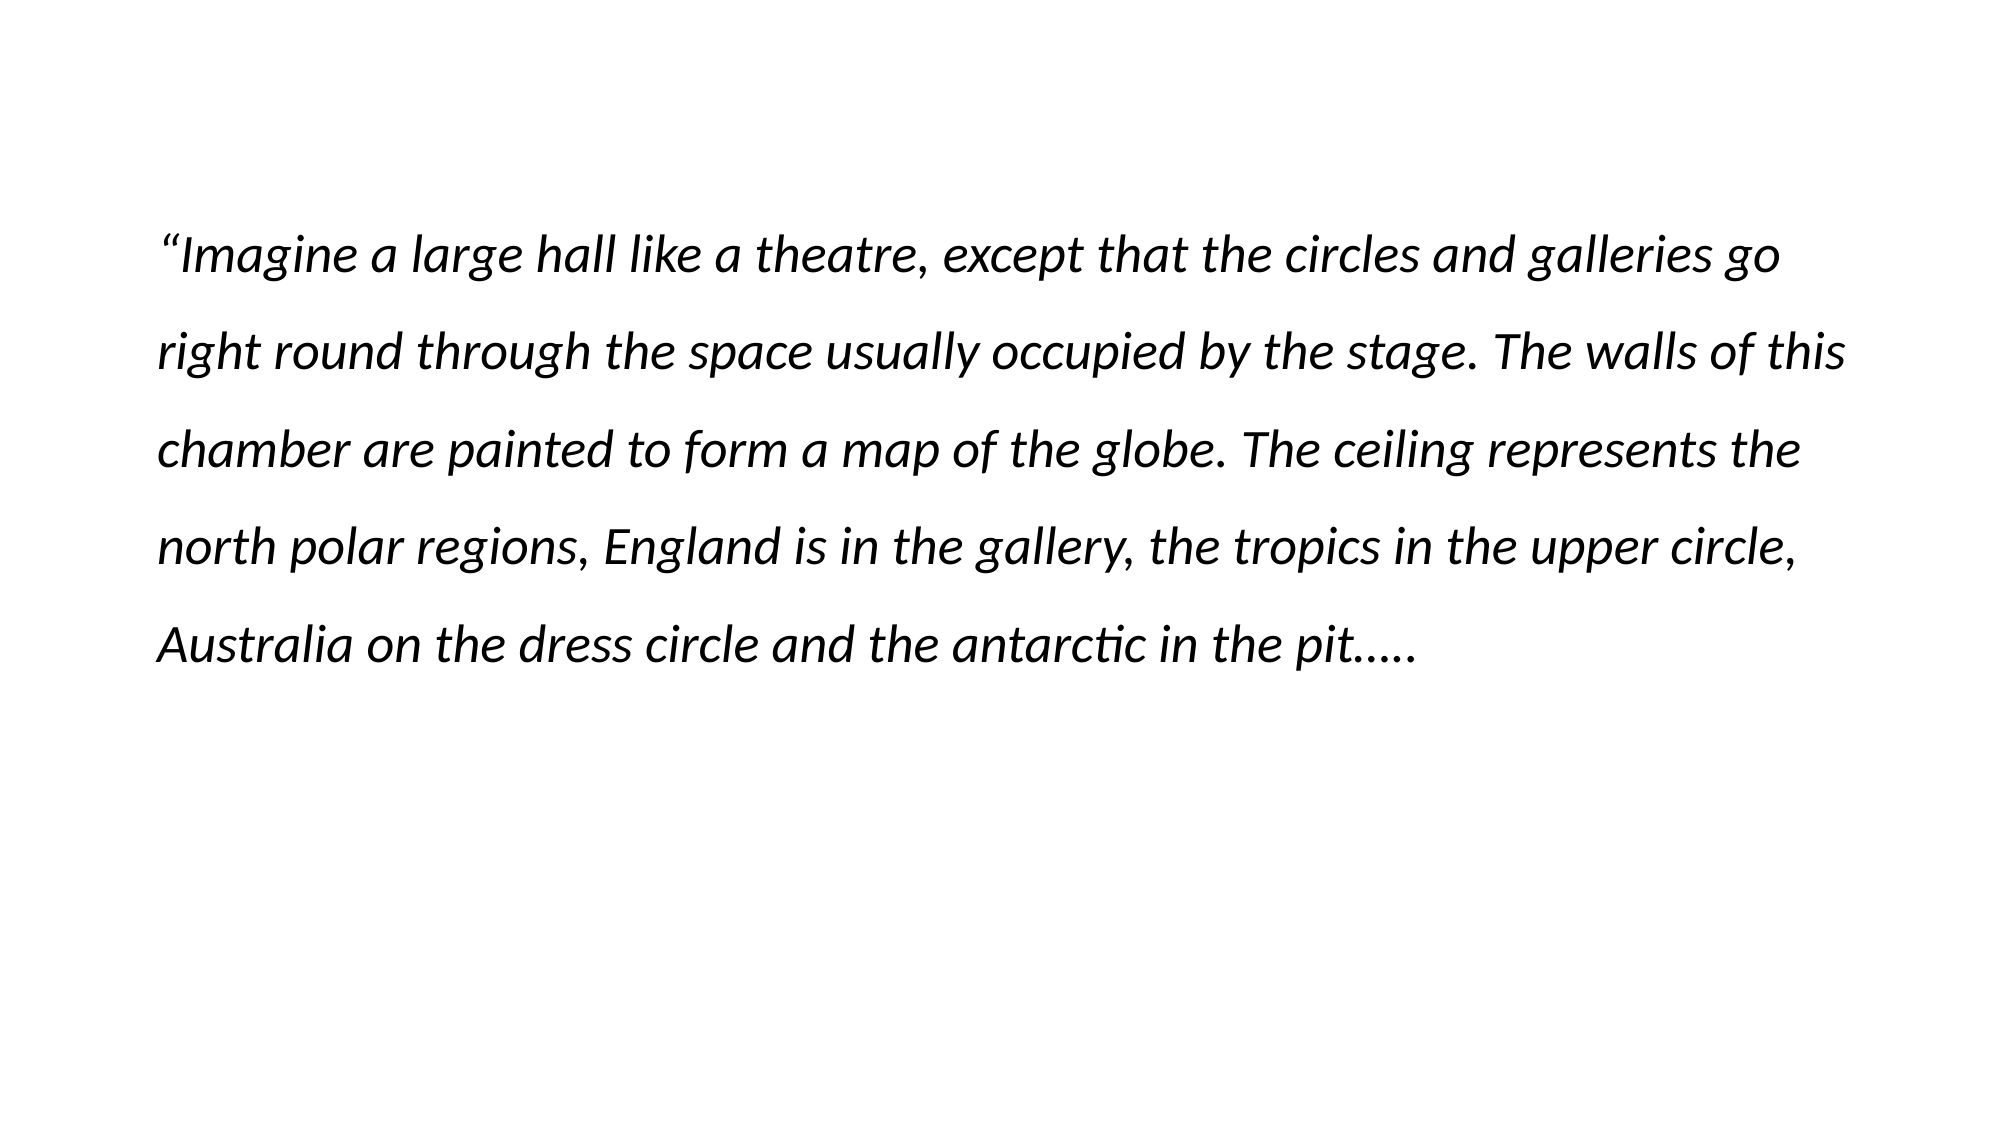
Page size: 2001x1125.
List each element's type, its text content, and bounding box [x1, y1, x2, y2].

text_box “Imagine a large hall like a theatre, except that the circles and galleries go right round through the space usually occupied by the stage. The walls of this chamber are painted to form a map of the globe. The ceiling represents the north polar regions, England is in the gallery, the tropics in the upper circle, Australia on the dress circle and the antarctic in the pit….. [142, 178, 1891, 681]
